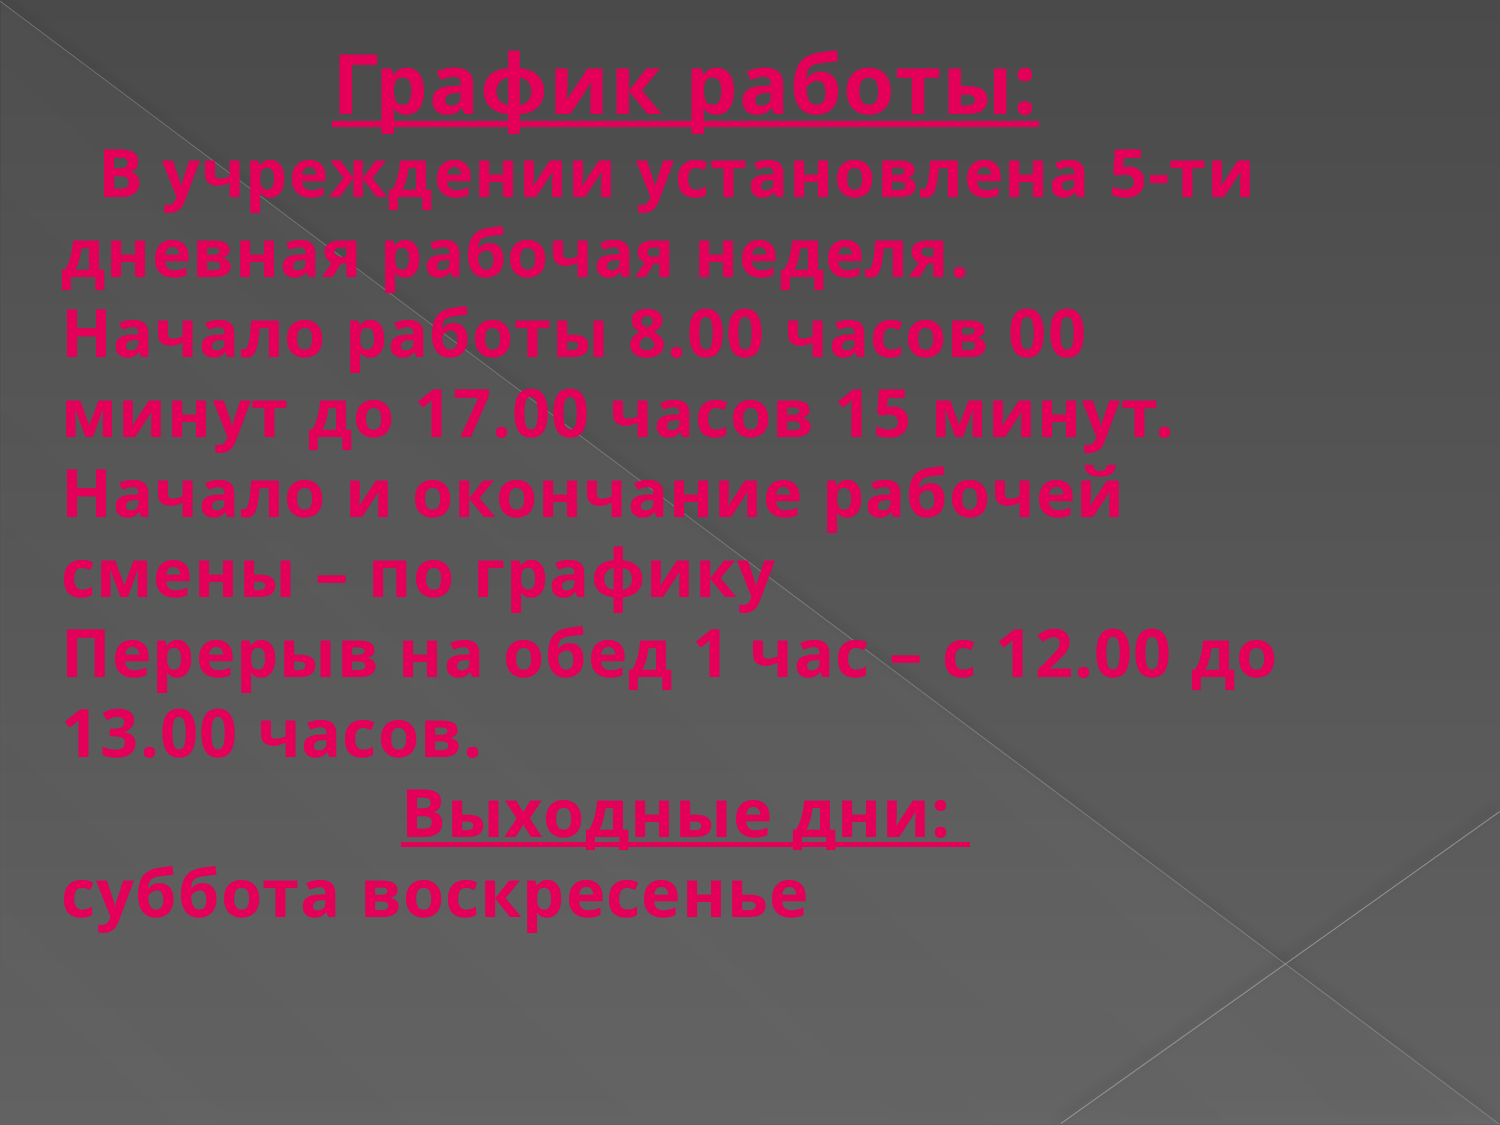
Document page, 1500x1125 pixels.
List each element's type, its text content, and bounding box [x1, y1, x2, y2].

text_box График работы: В учреждении установлена 5-ти дневная рабочая неделя. Начало работы 8.00 часов 00 минут до 17.00 часов 15 минут. Начало и окончание рабочей смены – по графику Перерыв на обед 1 час – с 12.00 до 13.00 часов. Выходные дни: суббота воскресенье [46, 23, 1325, 938]
